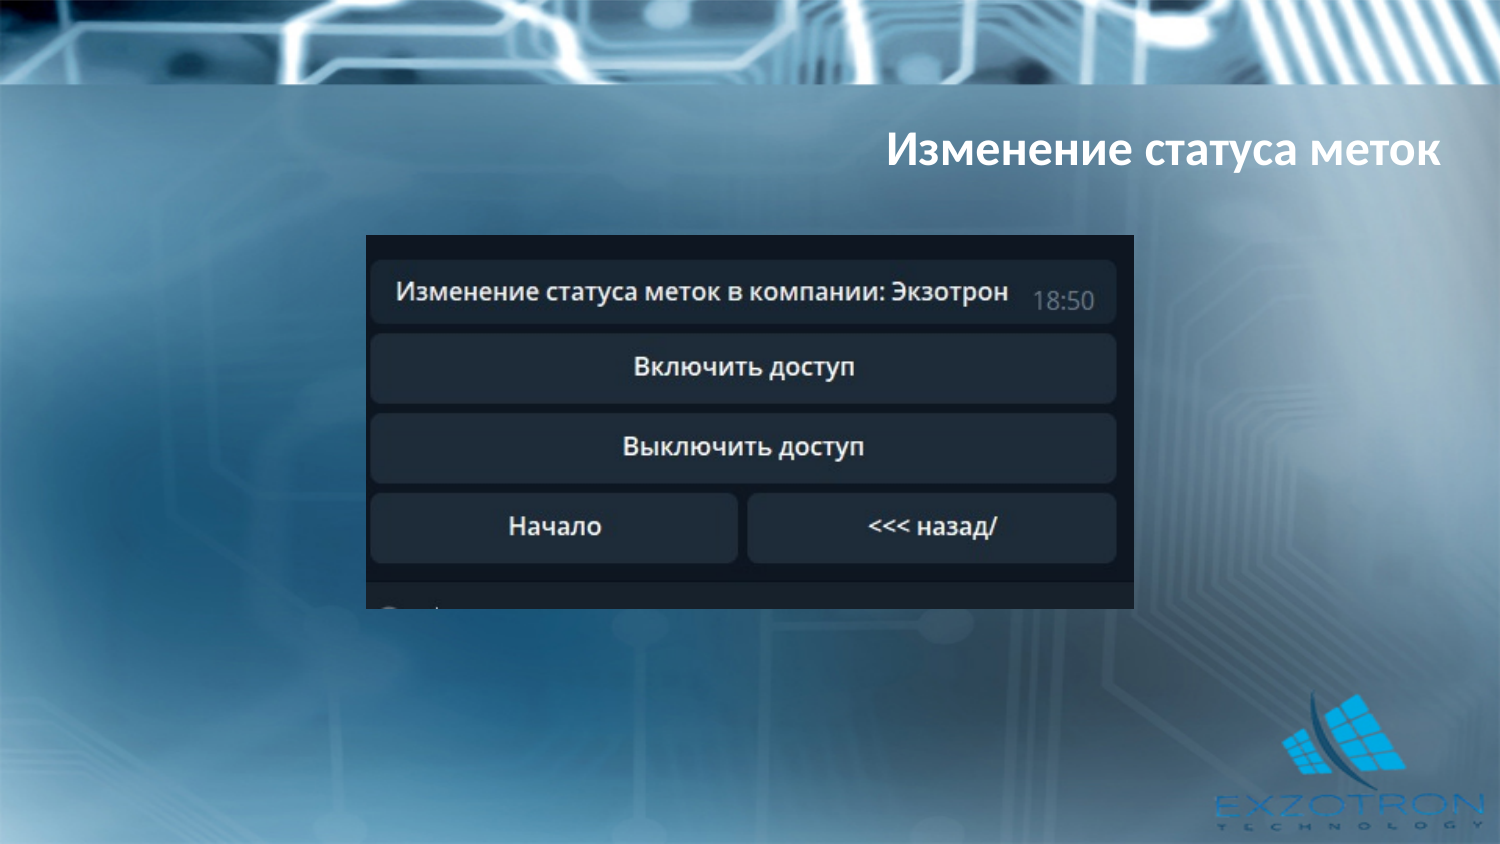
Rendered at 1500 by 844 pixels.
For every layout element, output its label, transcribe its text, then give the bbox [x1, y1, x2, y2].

picture [0, 0, 1500, 844]
text_box Изменение статуса меток [871, 108, 1456, 184]
